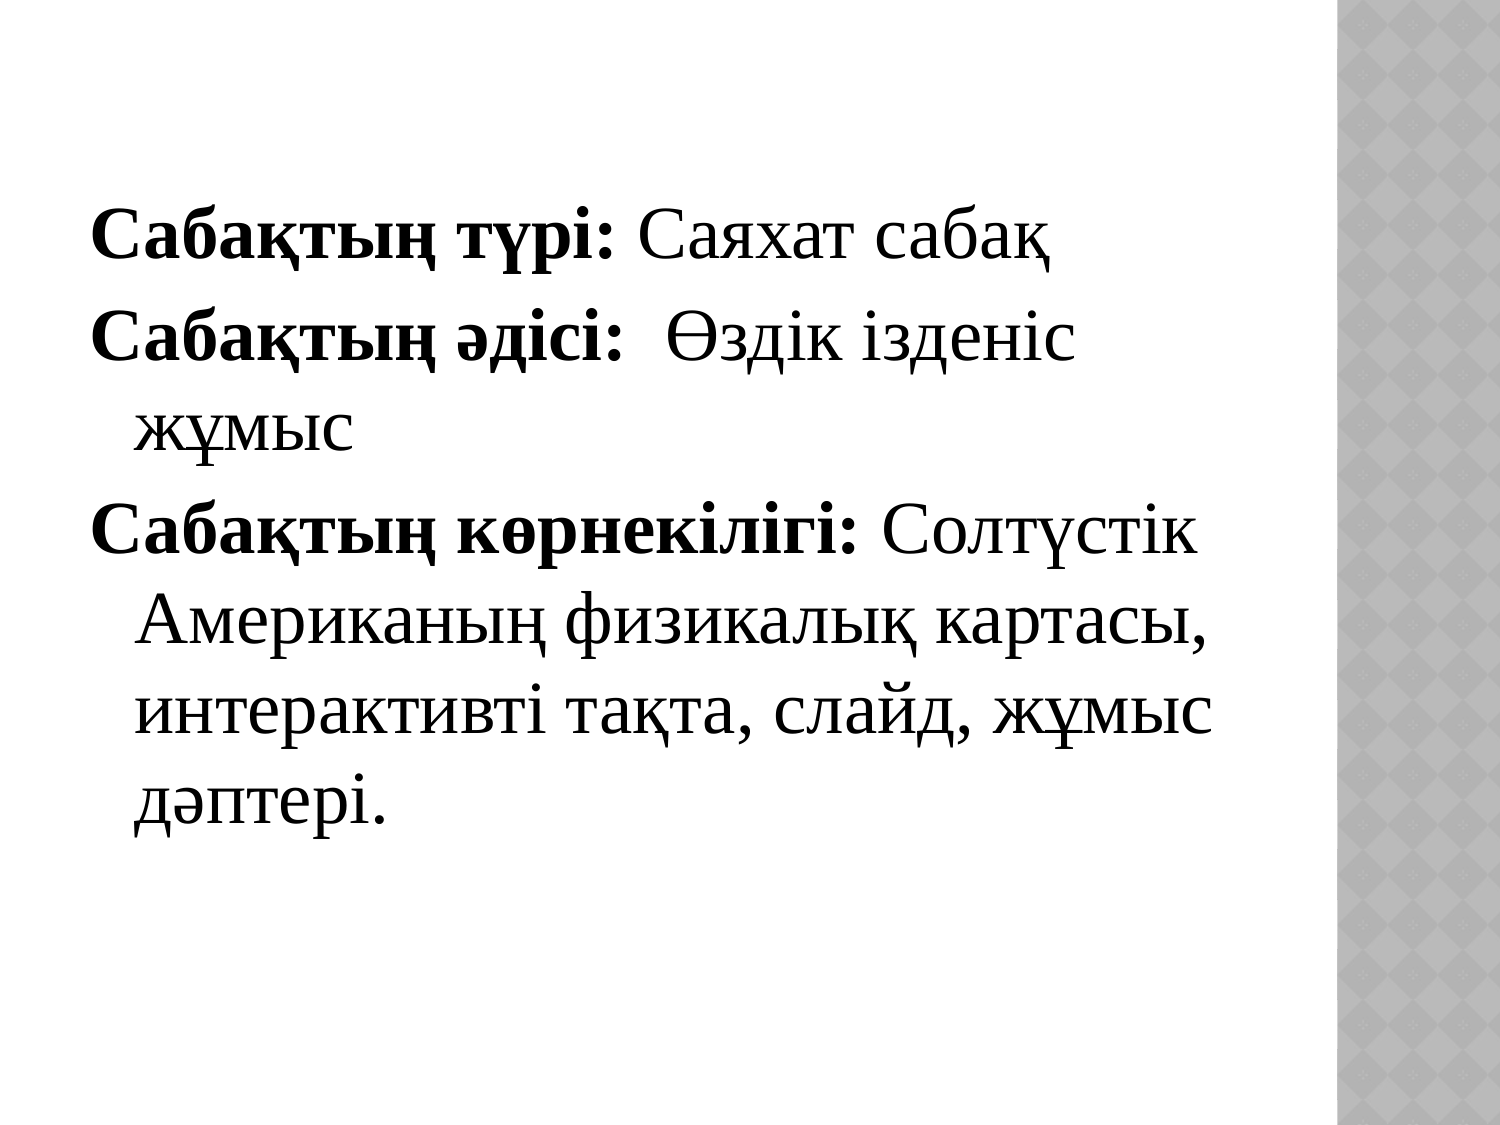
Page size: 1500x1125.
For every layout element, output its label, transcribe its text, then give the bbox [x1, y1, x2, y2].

list Сабақтың түрі: Саяхат сабақ Сабақтың әдісі: Өздік ізденіс жұмыс Сабақтың көрнекілігі: Солтүстік Американың физикалық картасы, интерактивті тақта, слайд, жұмыс дәптері. [75, 175, 1263, 1059]
